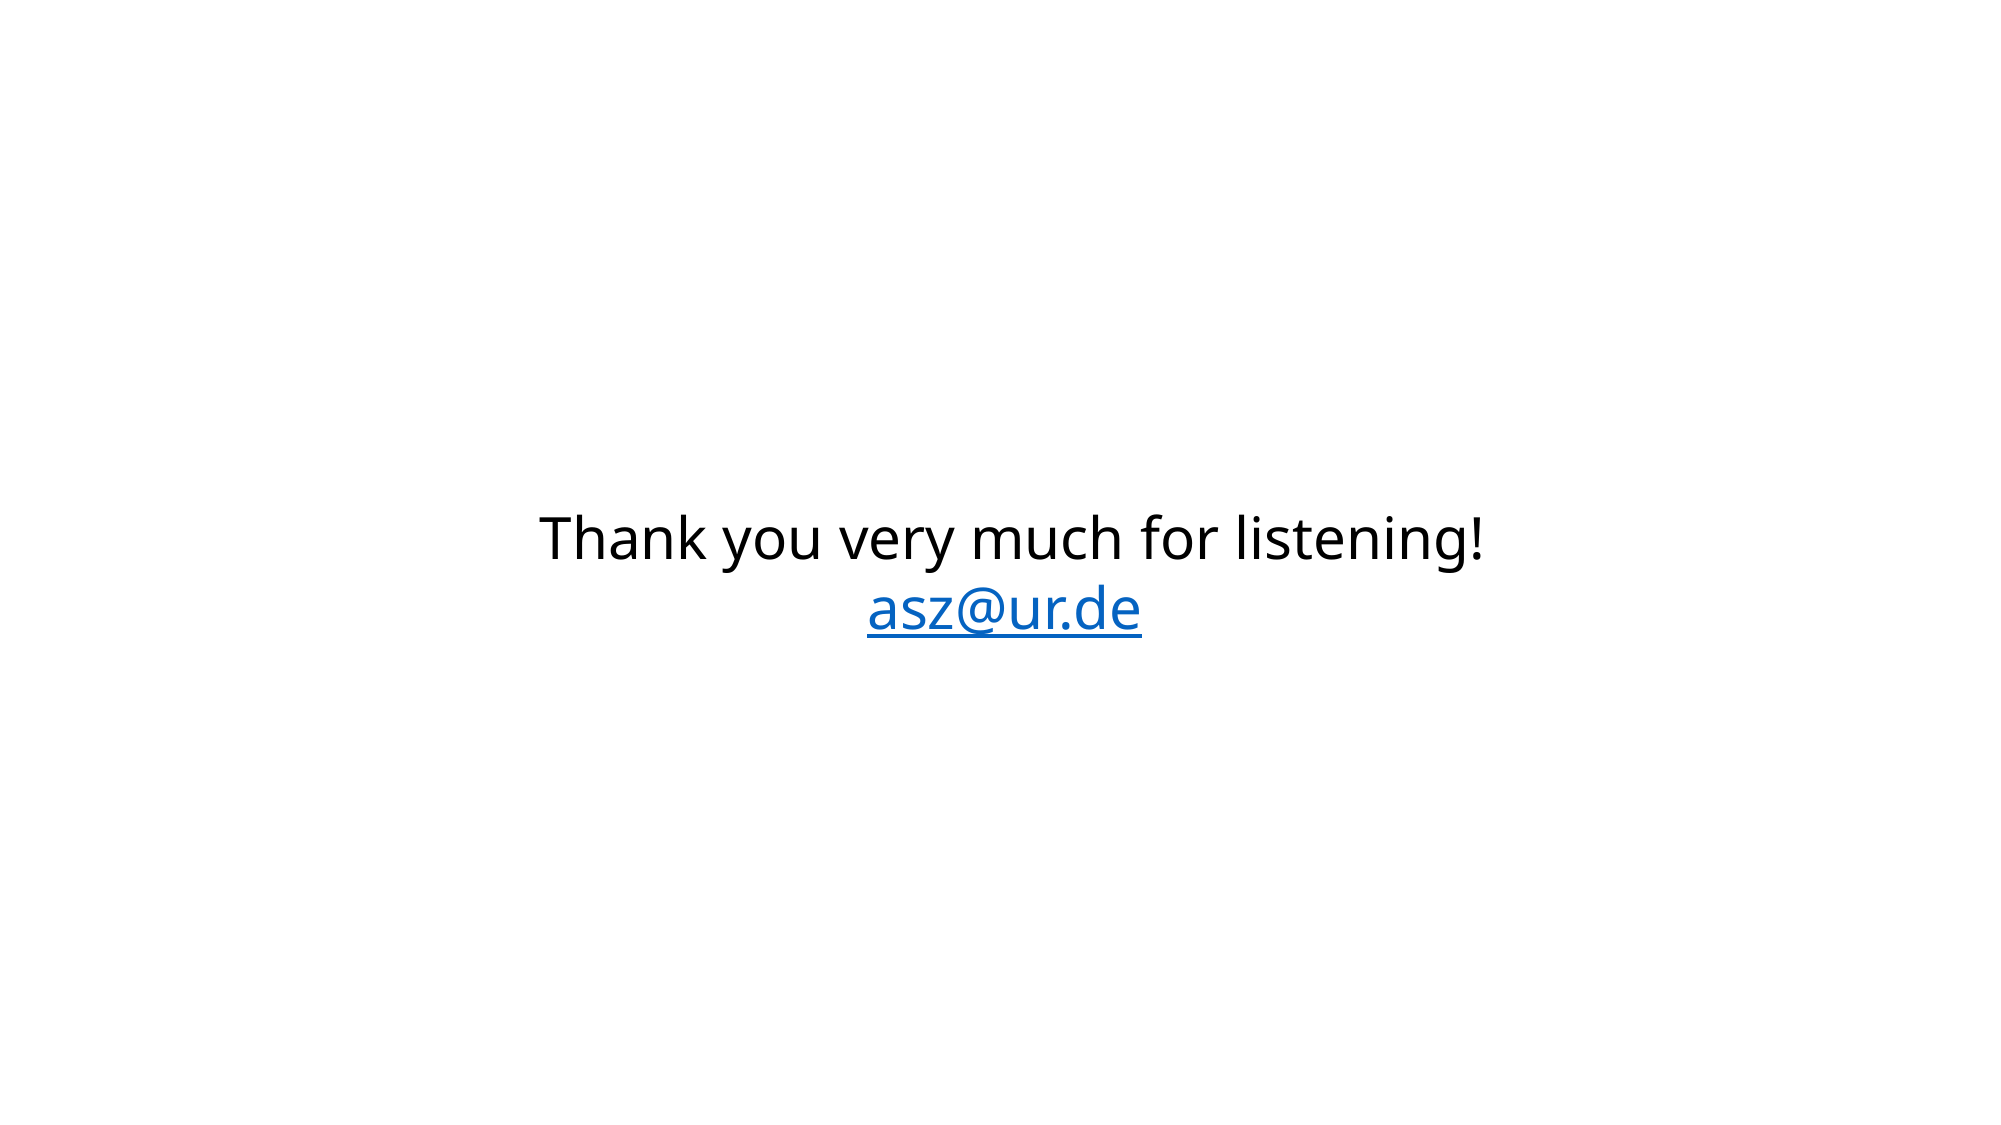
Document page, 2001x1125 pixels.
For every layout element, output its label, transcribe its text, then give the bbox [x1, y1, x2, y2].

list Thank you very much for listening! asz@ur.de [406, 501, 1619, 615]
